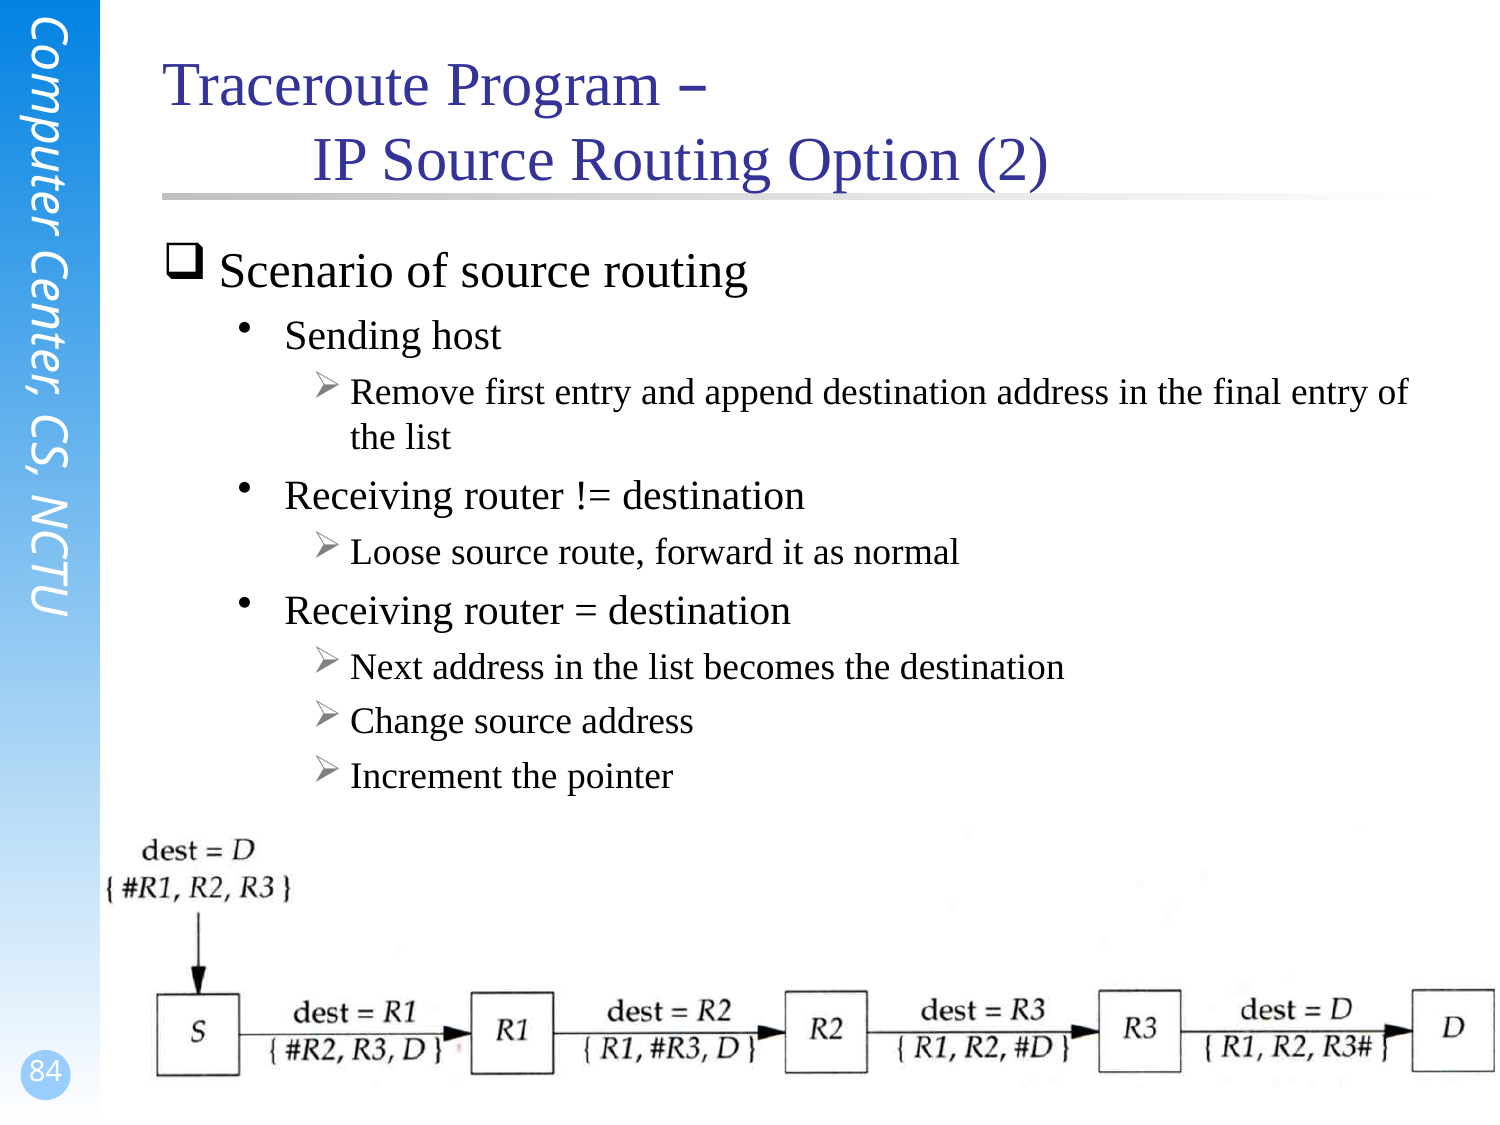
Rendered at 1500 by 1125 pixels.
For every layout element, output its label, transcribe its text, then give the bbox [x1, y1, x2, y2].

title Traceroute Program – IP Source Routing Option (2) [162, 42, 1438, 231]
picture [99, 824, 1500, 1088]
list Scenario of source routing Sending host Remove first entry and append destination address in the final entry of the list Receiving router != destination Loose source route, forward it as normal Receiving router = destination Next address in the list becomes the destination Change source address Increment the pointer [162, 237, 1438, 823]
